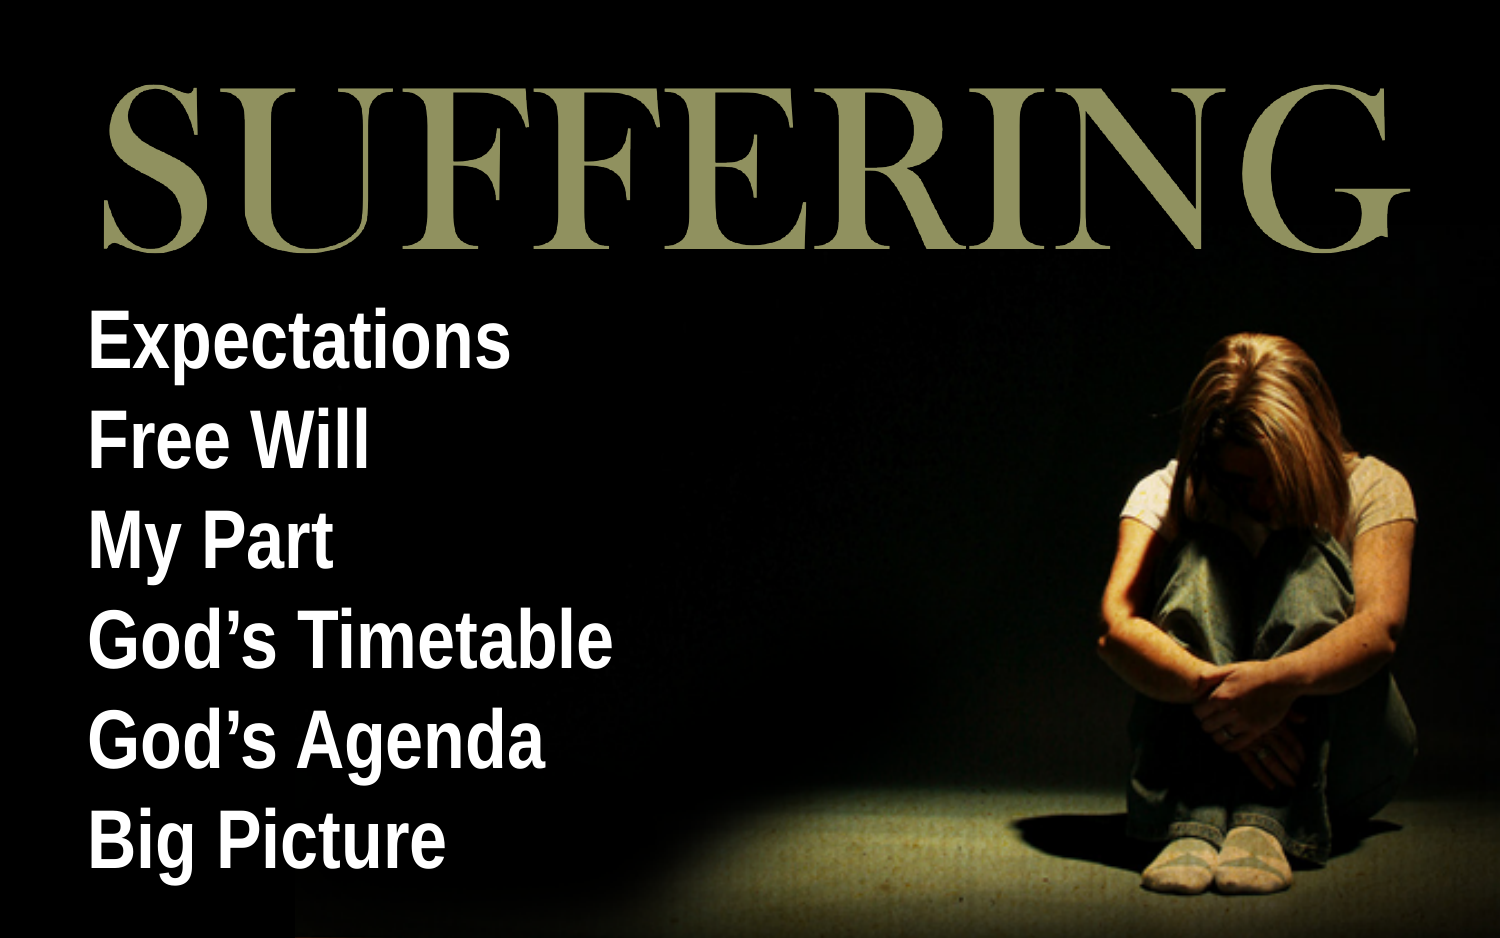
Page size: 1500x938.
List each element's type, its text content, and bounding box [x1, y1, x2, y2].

text_box Expectations Free Will My Part God’s Timetable God’s Agenda Big Picture [72, 286, 289, 893]
picture [0, 50, 1500, 938]
